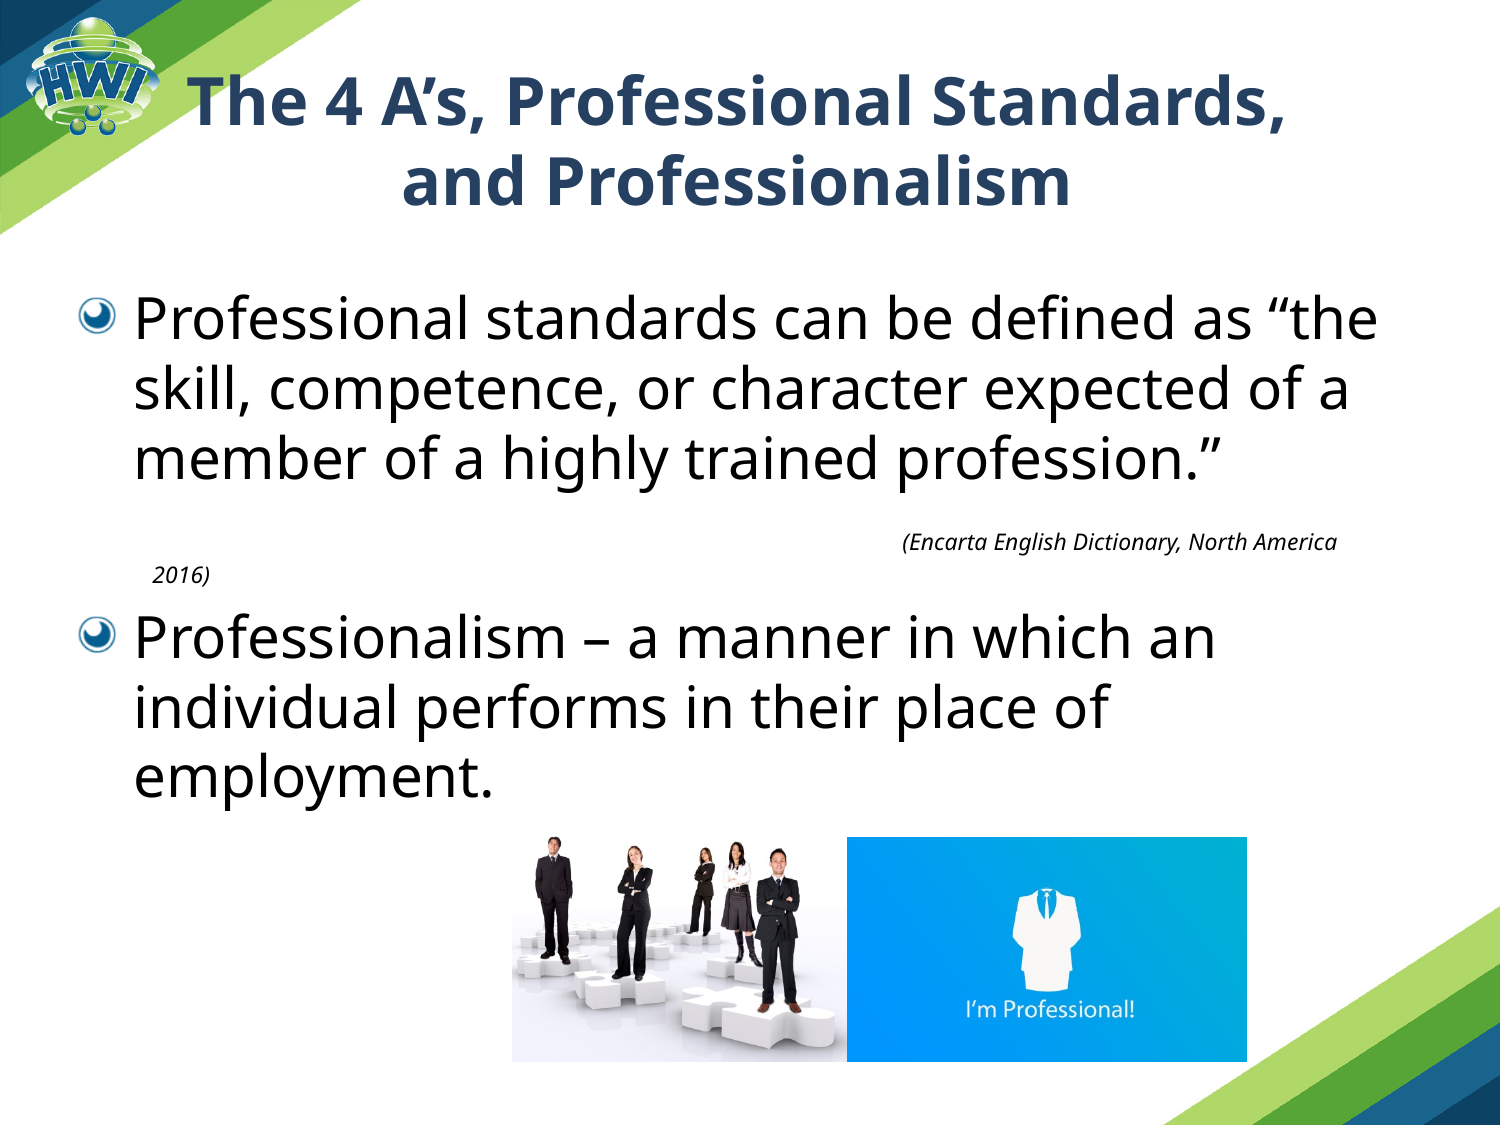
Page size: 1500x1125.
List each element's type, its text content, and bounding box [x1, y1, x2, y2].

list Professional standards can be defined as “the skill, competence, or character expected of a member of a highly trained profession.” (Encarta English Dictionary, North America 2016) Professionalism – a manner in which an individual performs in their place of employment. [62, 273, 1413, 1017]
title The 4 A’s, Professional Standards, and Professionalism [143, 44, 1332, 233]
picture [0, 0, 1500, 1125]
